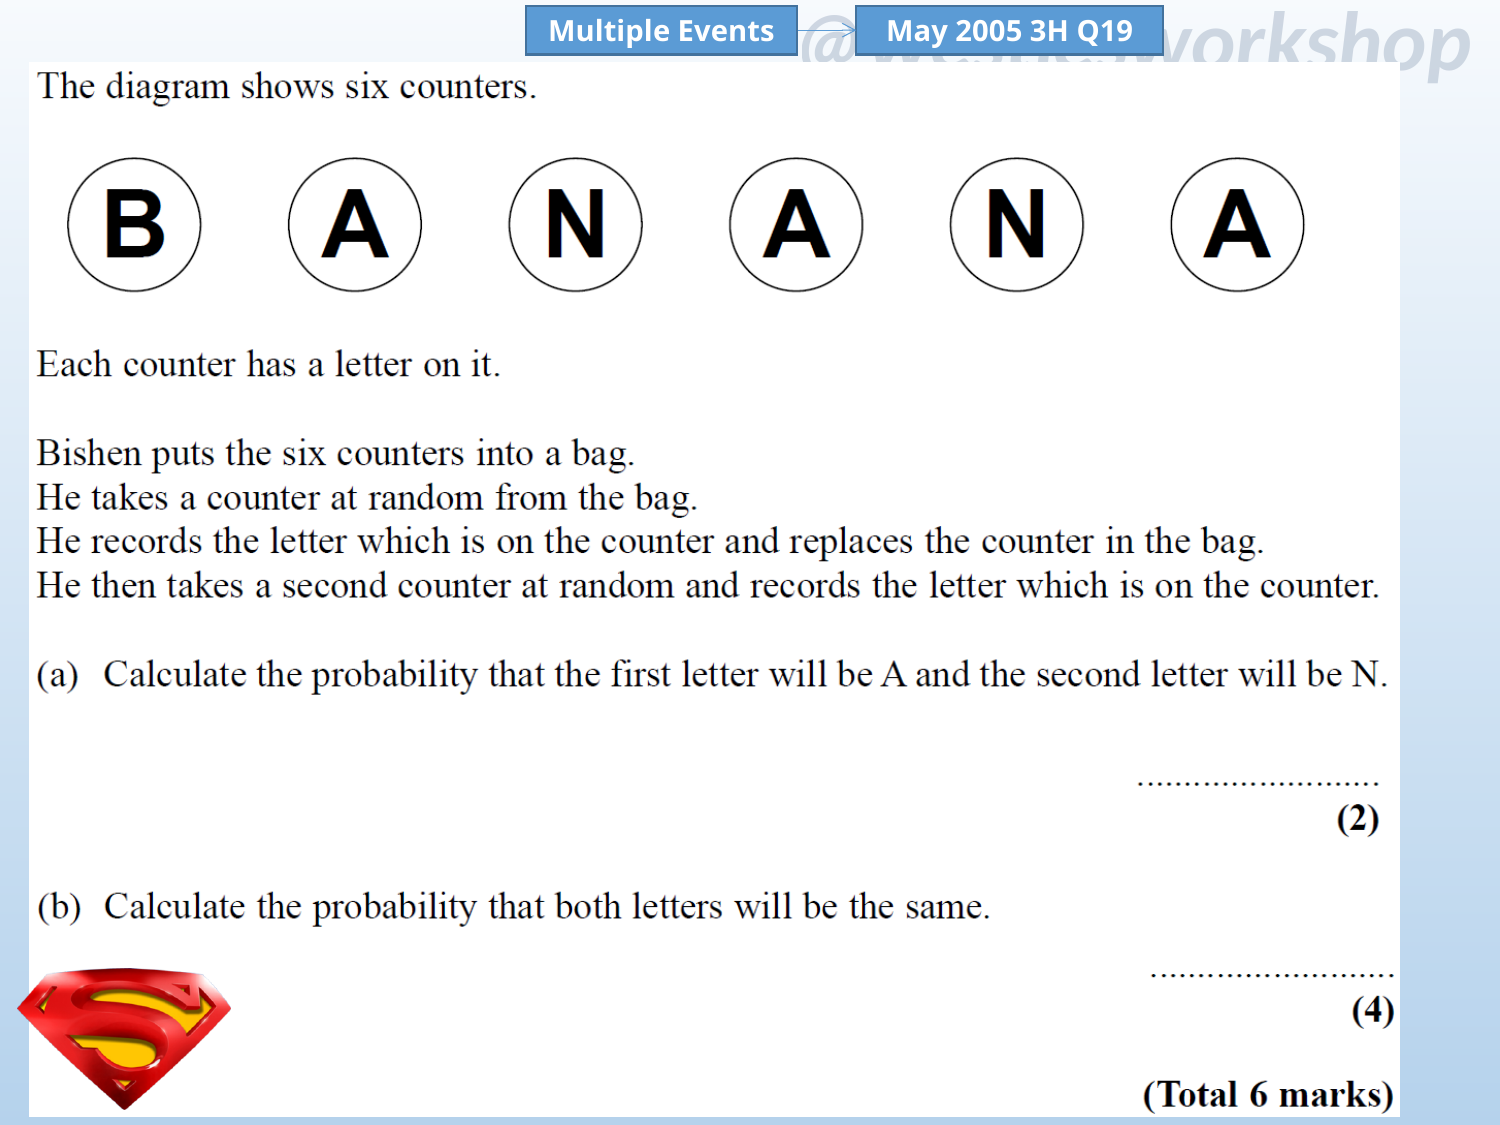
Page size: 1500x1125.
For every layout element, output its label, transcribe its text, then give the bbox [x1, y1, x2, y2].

text_box Multiple Events [525, 5, 798, 56]
picture [17, 62, 1400, 1117]
text_box May 2005 3H Q19 [855, 5, 1164, 56]
